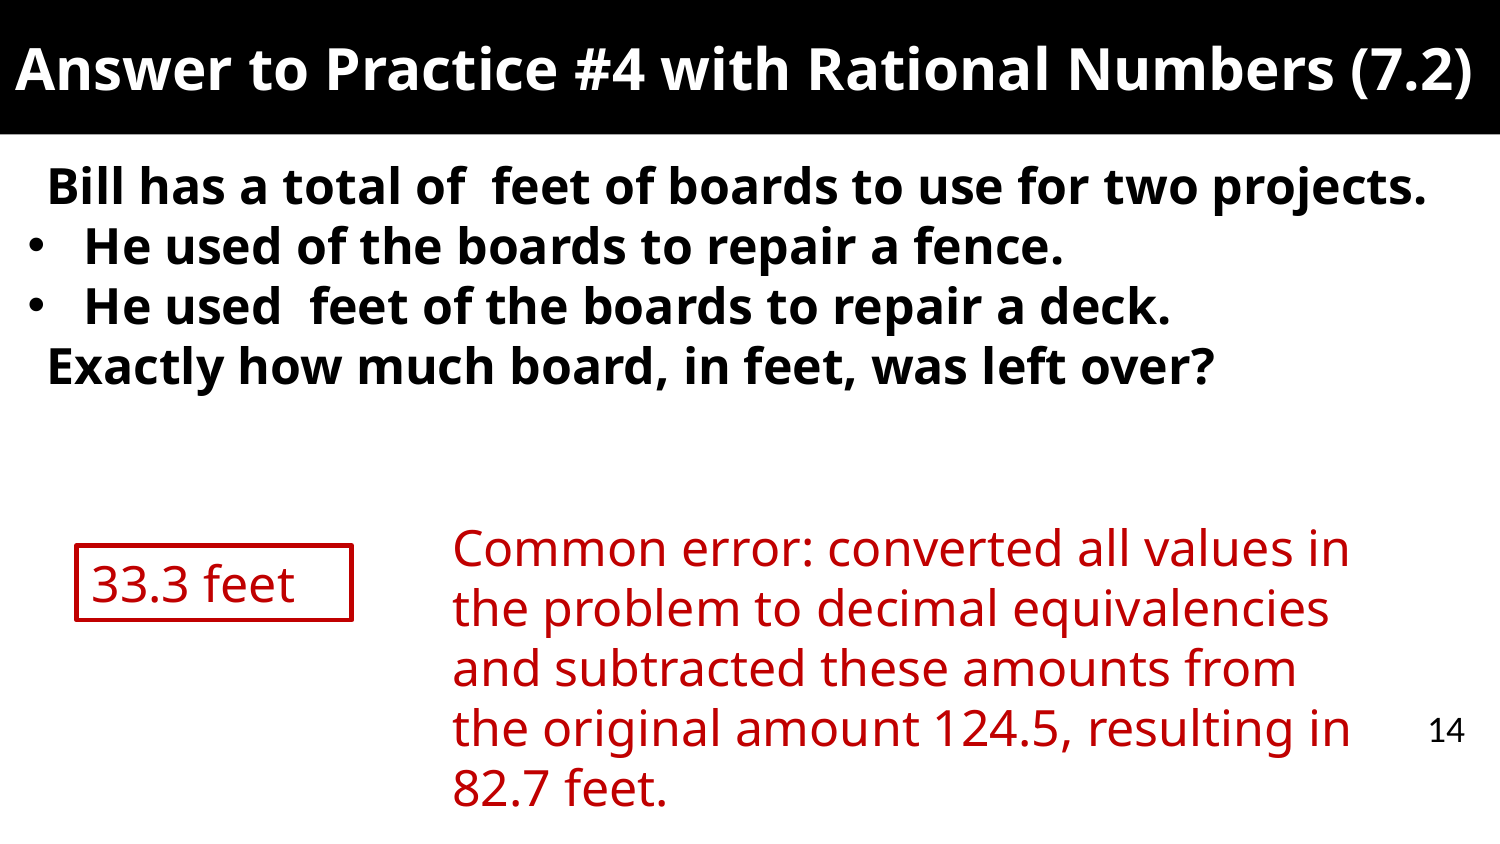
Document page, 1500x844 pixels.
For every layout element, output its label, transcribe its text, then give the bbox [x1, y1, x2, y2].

slide_number 14 [1409, 695, 1500, 744]
text_box Common error: converted all values in the problem to decimal equivalencies and subtracted these amounts from the original amount 124.5, resulting in 82.7 feet. [437, 509, 1375, 824]
title Answer to Practice #4 with Rational Numbers (7.2) [0, 0, 1500, 135]
text_box 33.3 feet [76, 545, 352, 621]
